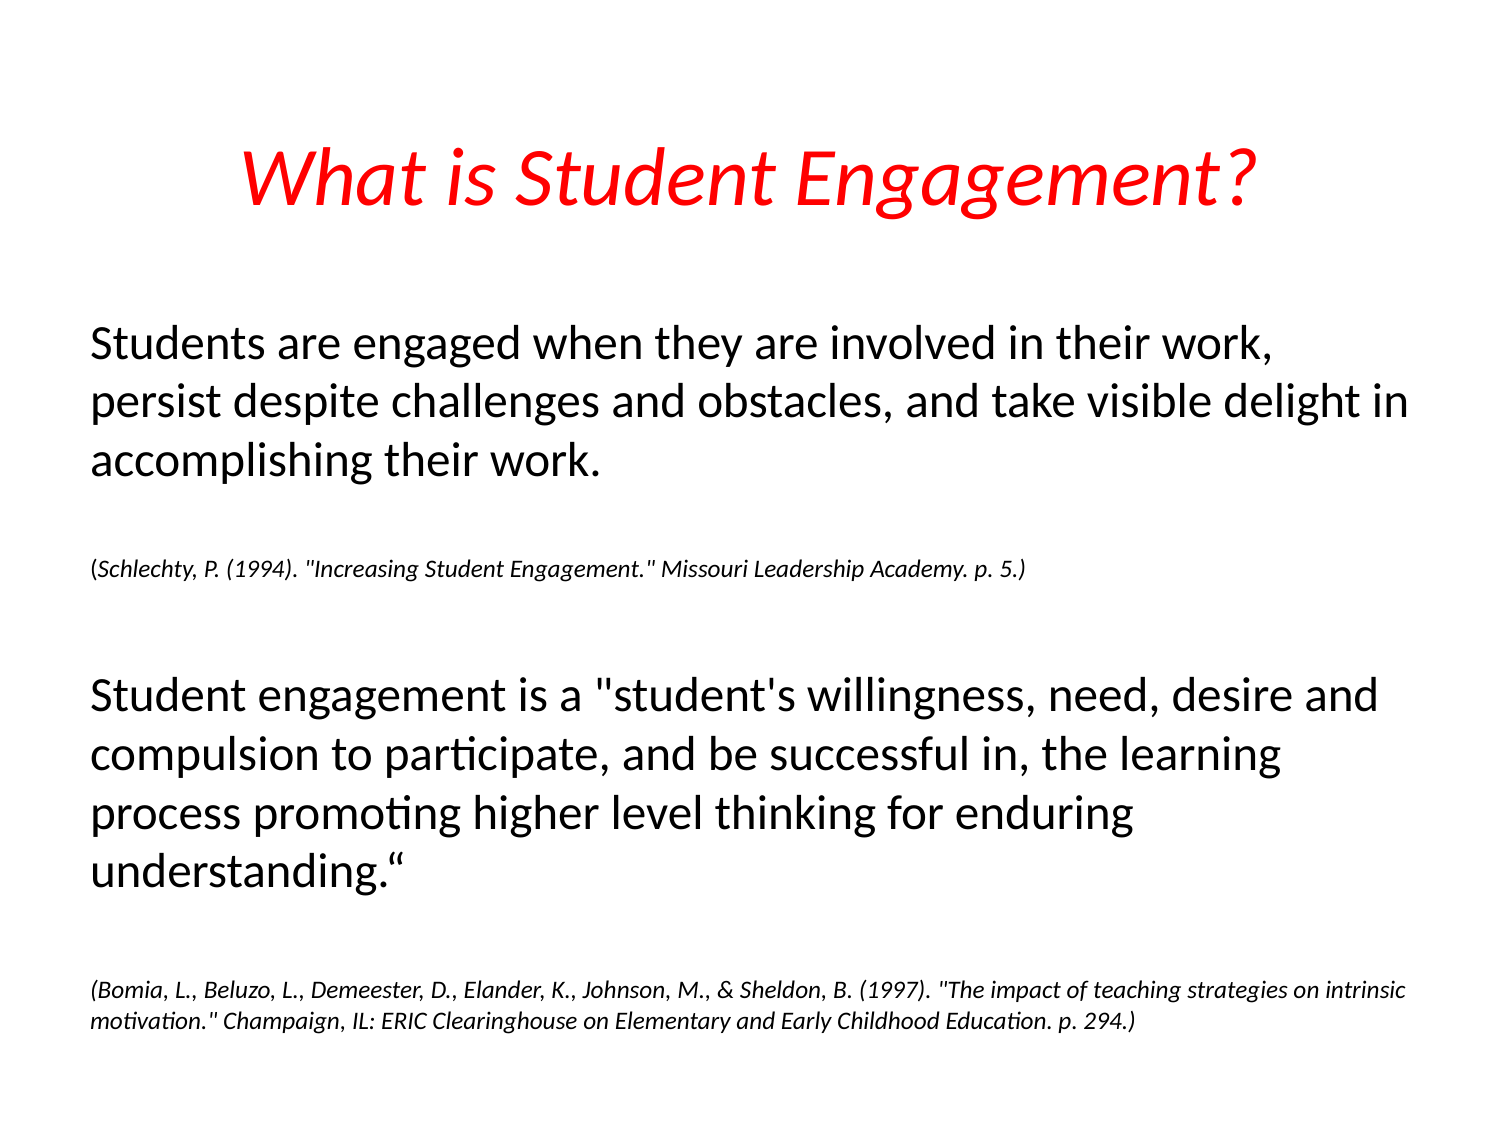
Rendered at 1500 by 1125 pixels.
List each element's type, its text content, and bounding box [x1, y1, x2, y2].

list Students are engaged when they are involved in their work, persist despite challenges and obstacles, and take visible delight in accomplishing their work. (Schlechty, P. (1994). "Increasing Student Engagement." Missouri Leadership Academy. p. 5.) Leadership Academy. p. 5.) Student engagement is a "student's willingness, need, desire and compulsion to participate, and be successful in, the learning process promoting higher level thinking for enduring understanding.“ (Bomia, L., Beluzo, L., Demeester, D., Elander, K., Johnson, M., & Sheldon, B. (1997). "The impact of teaching strategies on intrinsic motivation." Champaign, IL: ERIC Clearinghouse on Elementary and Early Childhood Education. p. 294.) [75, 302, 1425, 1046]
title What is Student Engagement? [75, 78, 1425, 266]
